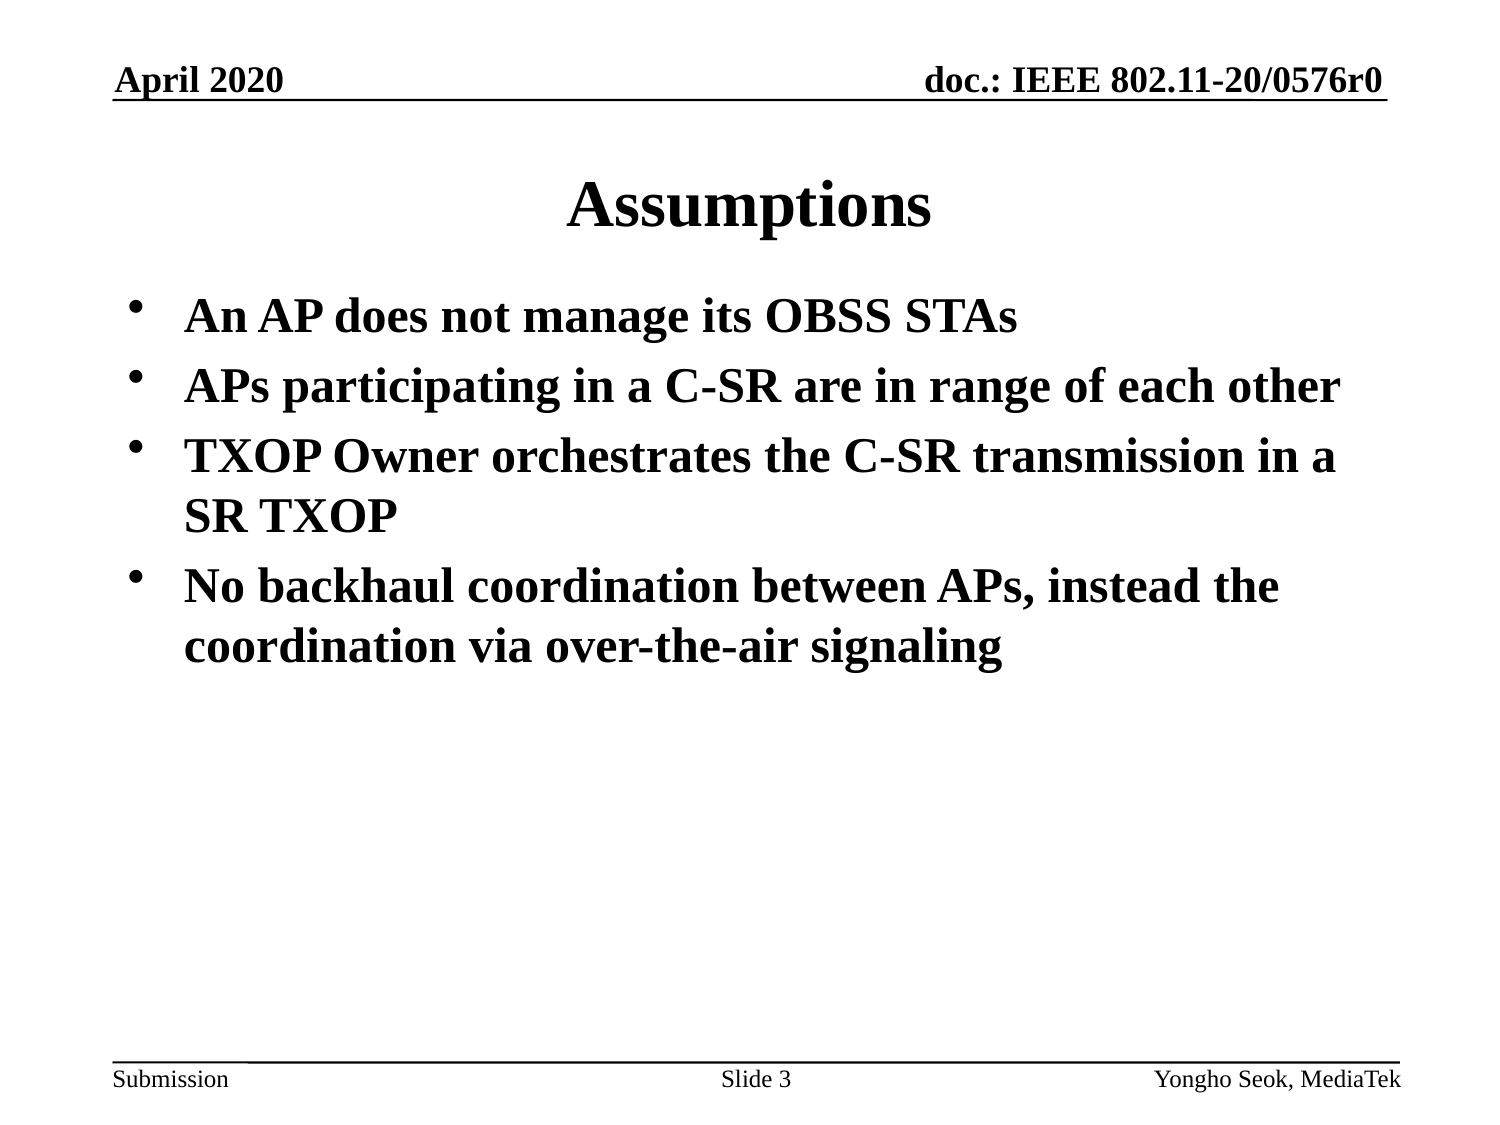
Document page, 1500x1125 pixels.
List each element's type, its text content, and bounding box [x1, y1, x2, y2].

slide_number Slide 3 [712, 1061, 800, 1093]
footer Yongho Seok, MediaTek [1150, 1061, 1402, 1093]
list An AP does not manage its OBSS STAs APs participating in a C-SR are in range of each other TXOP Owner orchestrates the C-SR transmission in a SR TXOP No backhaul coordination between APs, instead the coordination via over-the-air signaling [112, 288, 1388, 951]
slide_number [114, 54, 286, 101]
title Assumptions [0, 112, 1500, 288]
